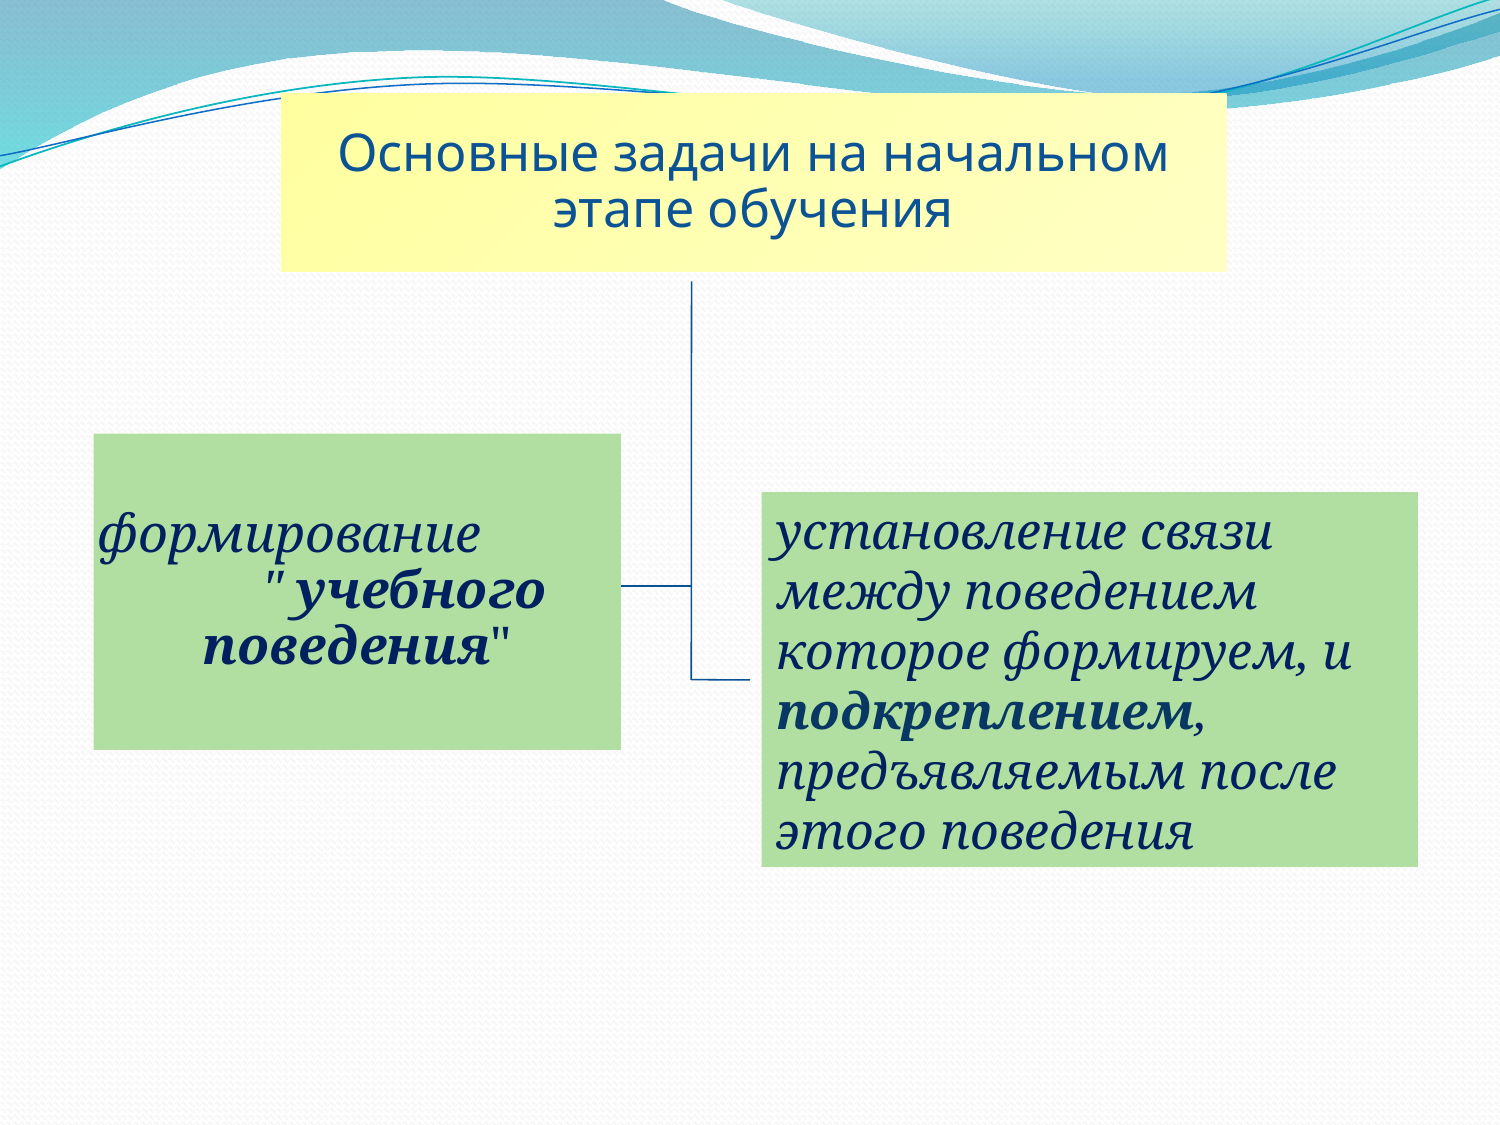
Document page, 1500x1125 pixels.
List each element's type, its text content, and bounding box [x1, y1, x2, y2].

text_box установление связи между поведением которое формируем, и подкреплением, предъявляемым после этого поведения [761, 492, 1418, 867]
text_box Основные задачи на начальном этапе обучения [281, 93, 1227, 272]
text_box формирование " учебного поведения" [93, 433, 621, 750]
